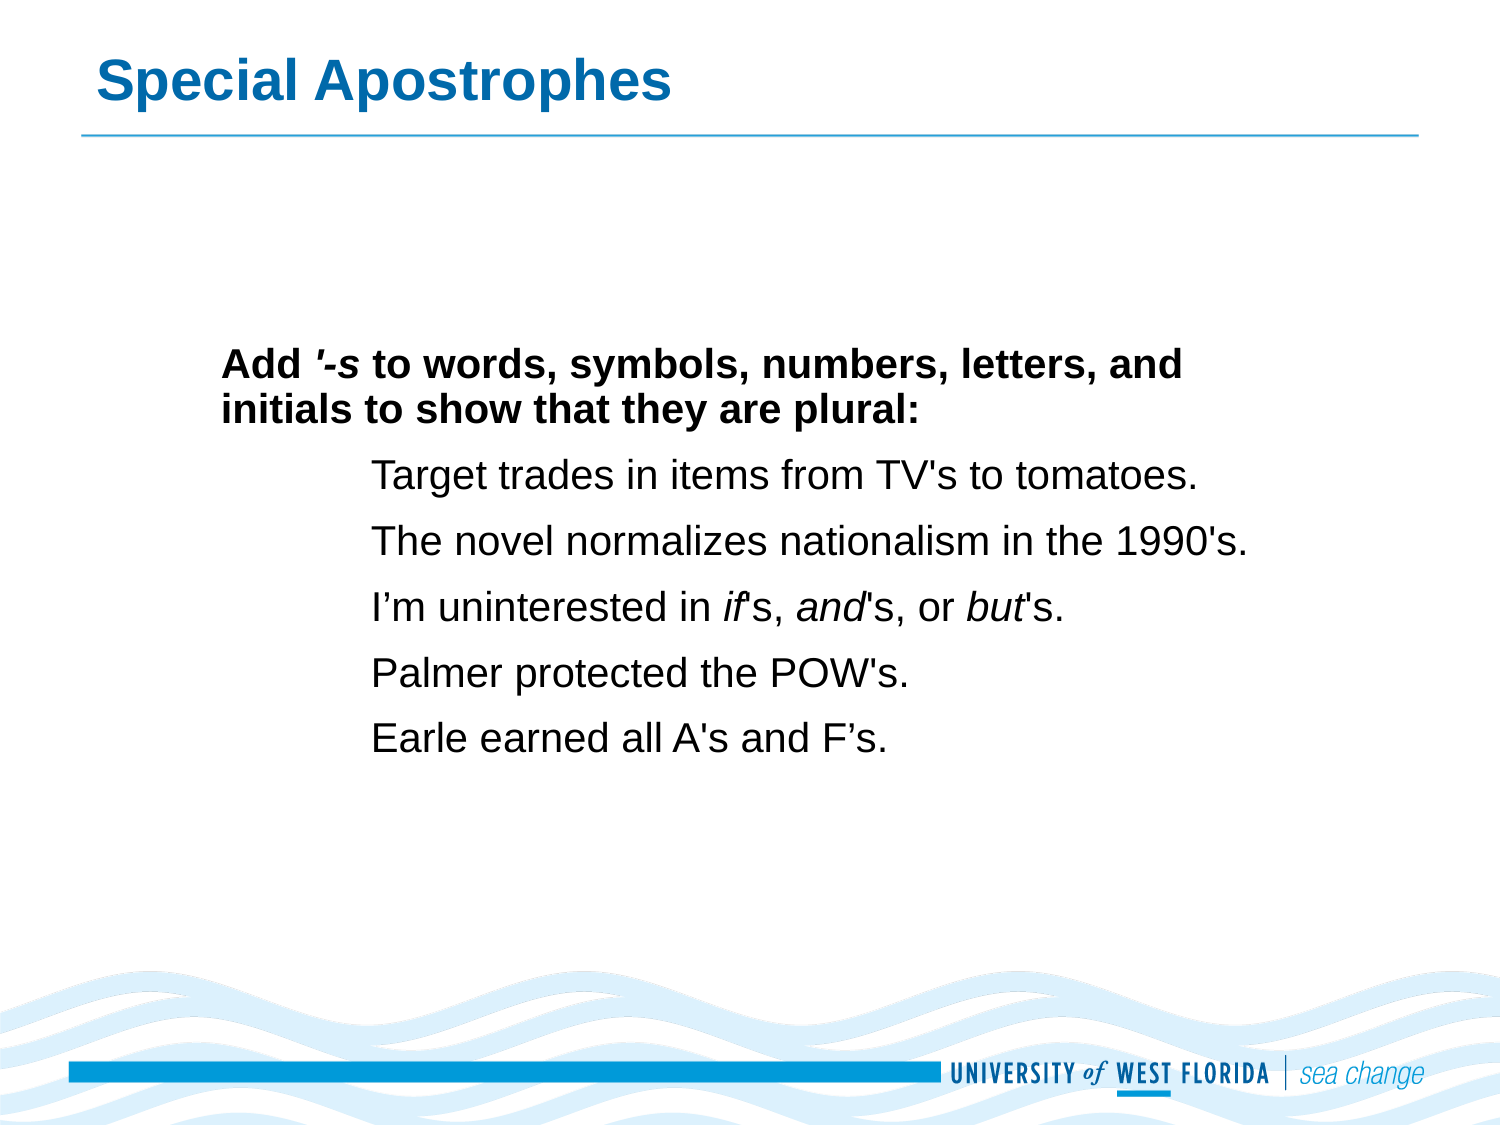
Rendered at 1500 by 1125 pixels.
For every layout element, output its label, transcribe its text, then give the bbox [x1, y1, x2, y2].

title Special Apostrophes [81, 44, 1421, 120]
picture [0, 0, 1500, 1125]
list Add '-s to words, symbols, numbers, letters, and initials to show that they are plural: Target trades in items from TV's to tomatoes. The novel normalizes nationalism in the 1990's. I’m uninterested in if's, and's, or but's. Palmer protected the POW's. Earle earned all A's and F’s. [205, 334, 1331, 782]
